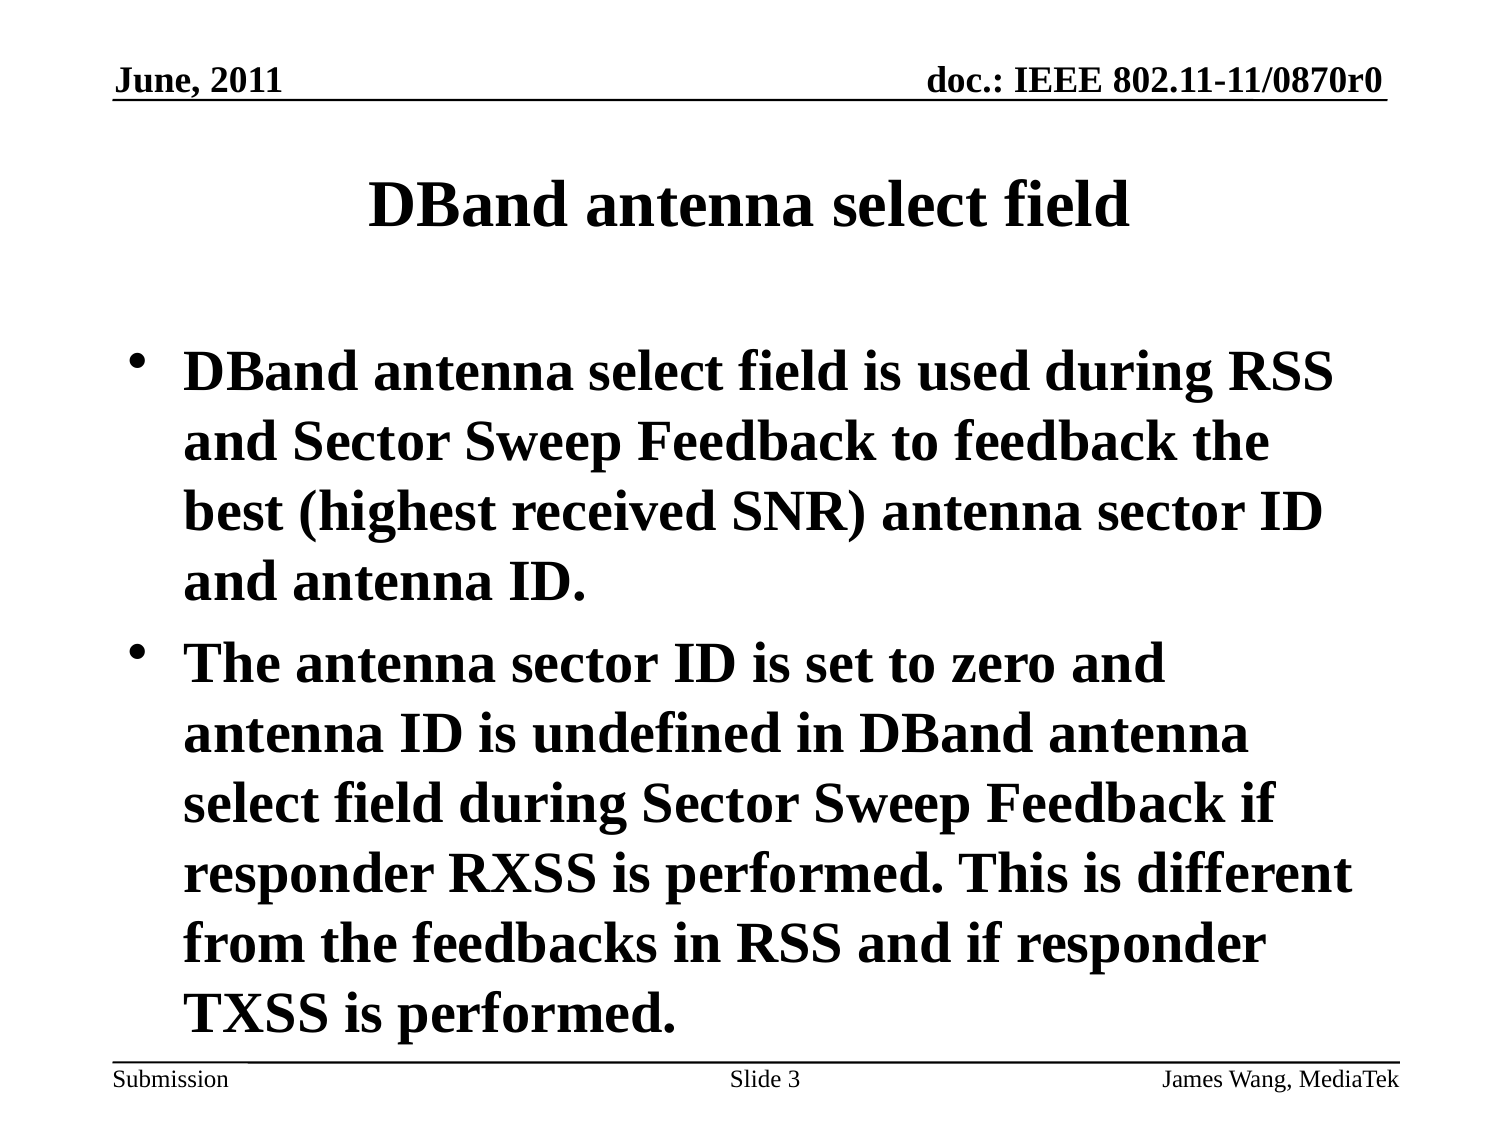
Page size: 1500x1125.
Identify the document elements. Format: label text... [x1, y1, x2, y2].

list DBand antenna select field is used during RSS and Sector Sweep Feedback to feedback the best (highest received SNR) antenna sector ID and antenna ID. The antenna sector ID is set to zero and antenna ID is undefined in DBand antenna select field during Sector Sweep Feedback if responder RXSS is performed. This is different from the feedbacks in RSS and if responder TXSS is performed. [112, 324, 1388, 1001]
slide_number Slide 3 [717, 1061, 814, 1093]
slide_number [114, 54, 285, 101]
text_box James Wang, MediaTek [1162, 1062, 1400, 1093]
title DBand antenna select field [112, 112, 1388, 288]
